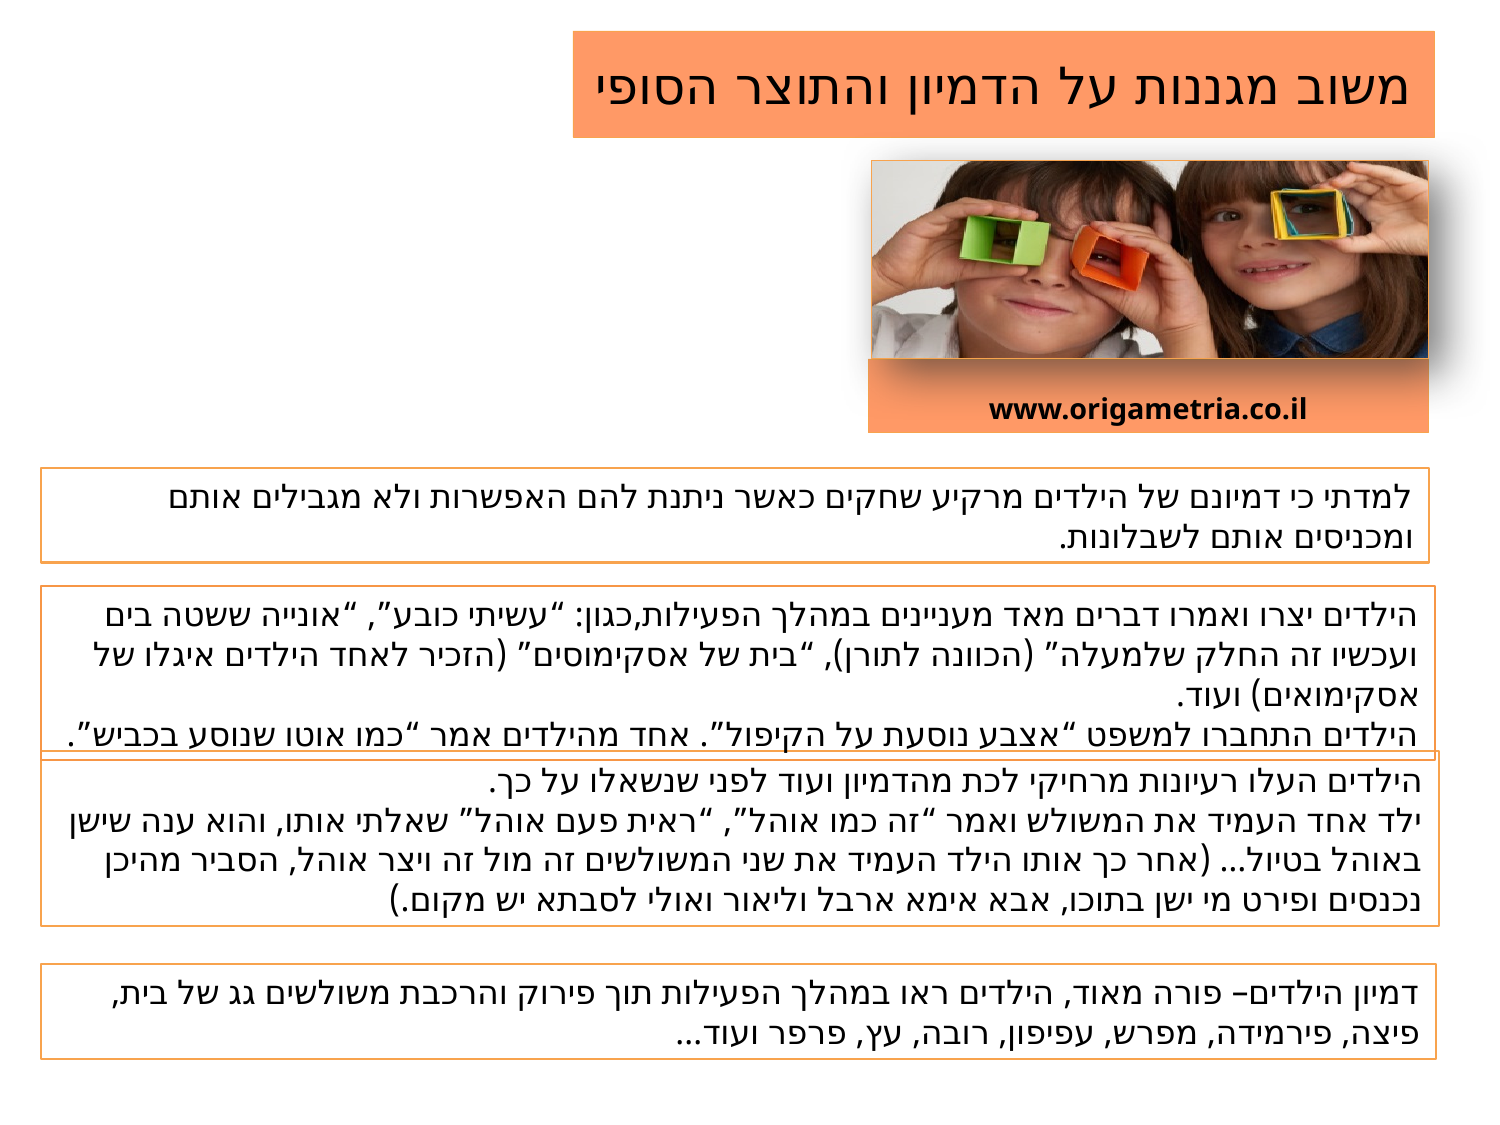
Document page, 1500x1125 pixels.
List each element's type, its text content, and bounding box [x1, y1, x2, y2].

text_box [867, 160, 1429, 433]
text_box משוב מגננות על הדמיון והתוצר הסופי [572, 30, 1435, 138]
text_box למדתי כי דמיונם של הילדים מרקיע שחקים כאשר ניתנת להם האפשרות ולא מגבילים אותם ומכניסים אותם לשבלונות. [41, 467, 1430, 563]
text_box הילדים העלו רעיונות מרחיקי לכת מהדמיון ועוד לפני שנשאלו על כך. ילד אחד העמיד את המשולש ואמר “זה כמו אוהל”, “ראית פעם אוהל” שאלתי אותו, והוא ענה שישן באוהל בטיול… (אחר כך אותו הילד העמיד את שני המשולשים זה מול זה ויצר אוהל, הסביר מהיכן נכנסים ופירט מי ישן בתוכו, אבא אימא ארבל וליאור ואולי לסבתא יש מקום.) [41, 751, 1439, 926]
text_box הילדים יצרו ואמרו דברים מאד מעניינים במהלך הפעילות,כגון: “עשיתי כובע”, “אונייה ששטה בים ועכשיו זה החלק שלמעלה” (הכוונה לתורן), “בית של אסקימוסים” (הזכיר לאחד הילדים איגלו של אסקימואים) ועוד. הילדים התחברו למשפט “אצבע נוסעת על הקיפול”. אחד מהילדים אמר “כמו אוטו שנוסע בכביש”. [41, 586, 1436, 761]
text_box דמיון הילדים– פורה מאוד, הילדים ראו במהלך הפעילות תוך פירוק והרכבת משולשים גג של בית, פיצה, פירמידה, מפרש, עפיפון, רובה, עץ, פרפר ועוד... [41, 964, 1436, 1059]
